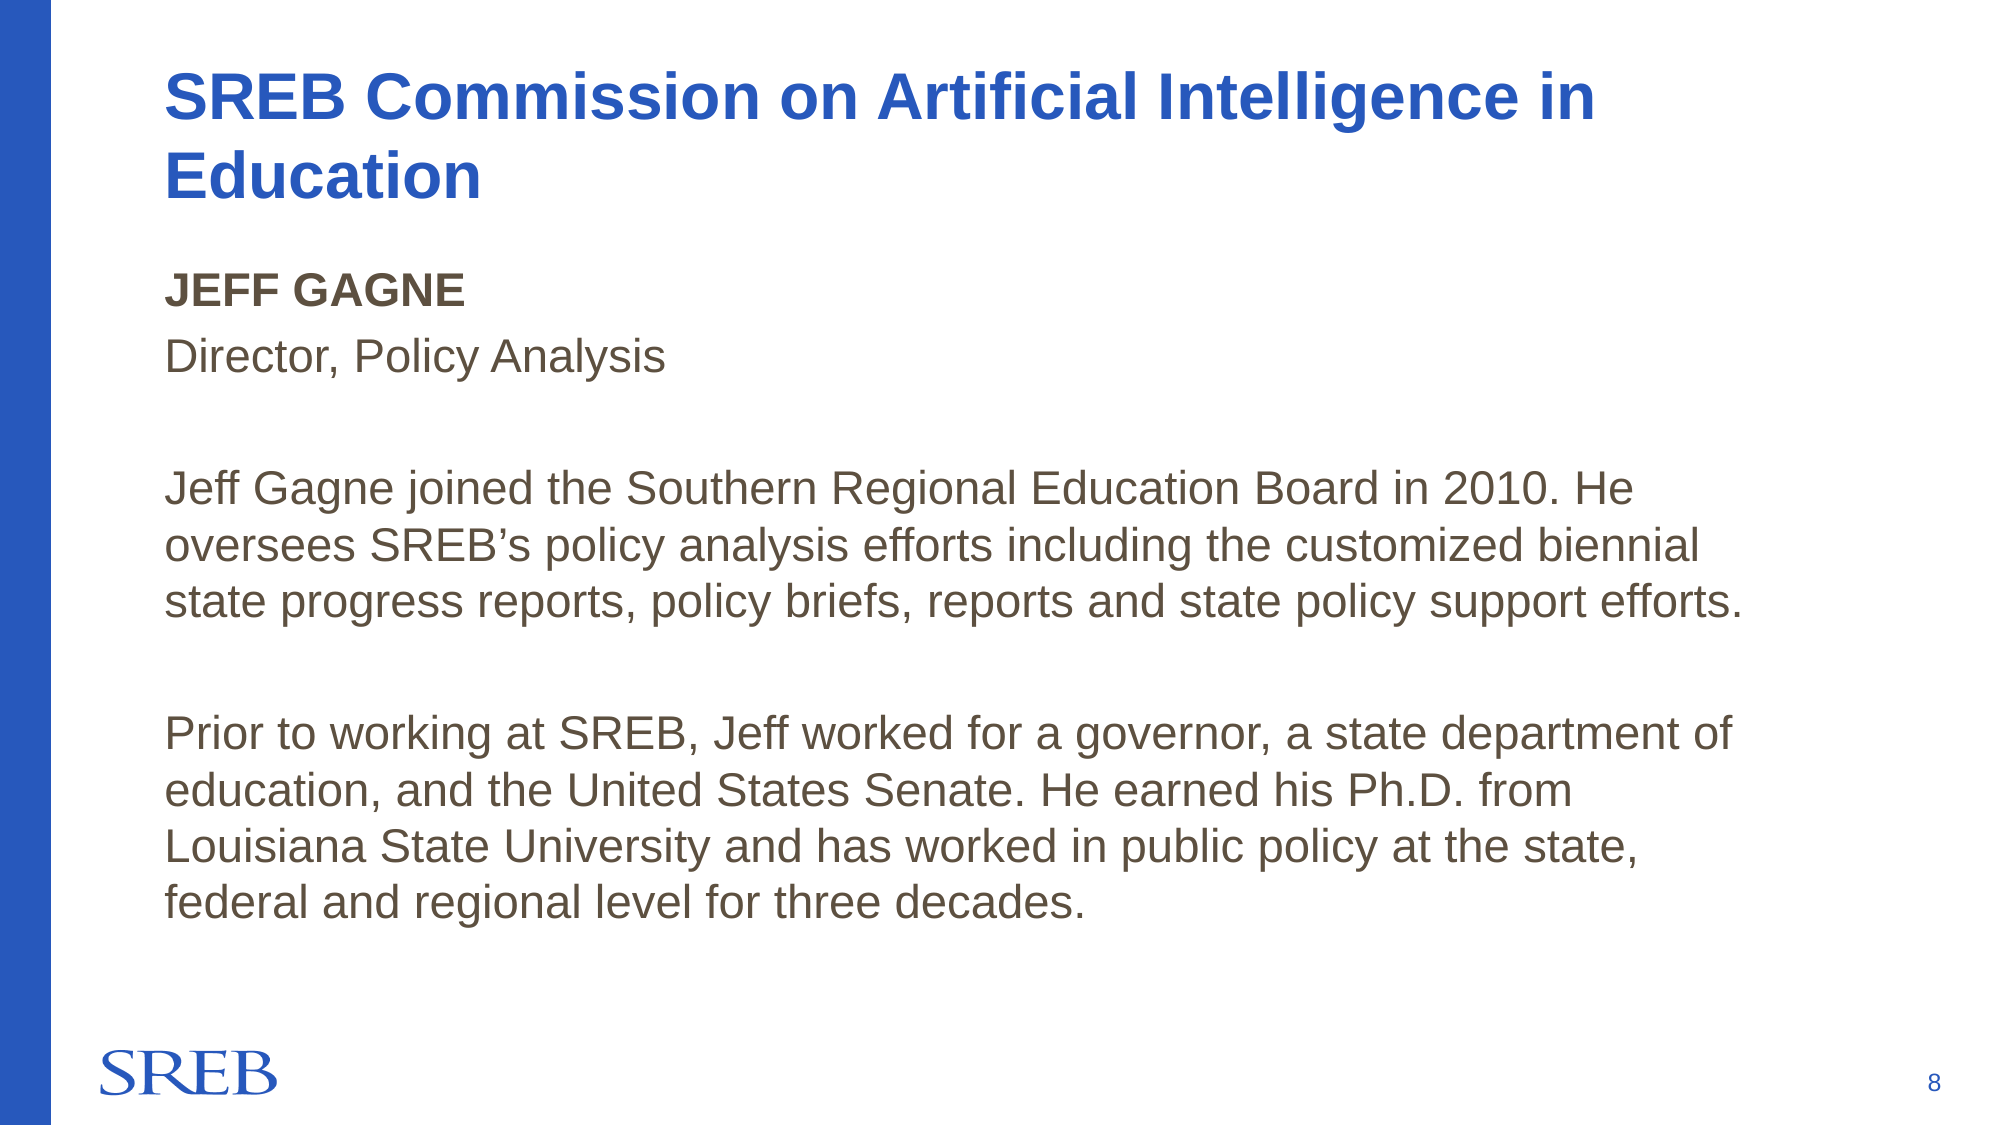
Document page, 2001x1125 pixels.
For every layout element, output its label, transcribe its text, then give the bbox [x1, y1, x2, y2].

picture [0, 0, 2001, 1125]
slide_number 8 [1842, 1047, 1957, 1116]
list JEFF GAGNE Director, Policy Analysis Jeff Gagne joined the Southern Regional Education Board in 2010. He oversees SREB’s policy analysis efforts including the customized biennial state progress reports, policy briefs, reports and state policy support efforts. Prior to working at SREB, Jeff worked for a governor, a state department of education, and the United States Senate. He earned his Ph.D. from Louisiana State University and has worked in public policy at the state, federal and regional level for three decades. [149, 251, 1772, 995]
title SREB Commission on Artificial Intelligence in Education [149, 45, 1851, 220]
